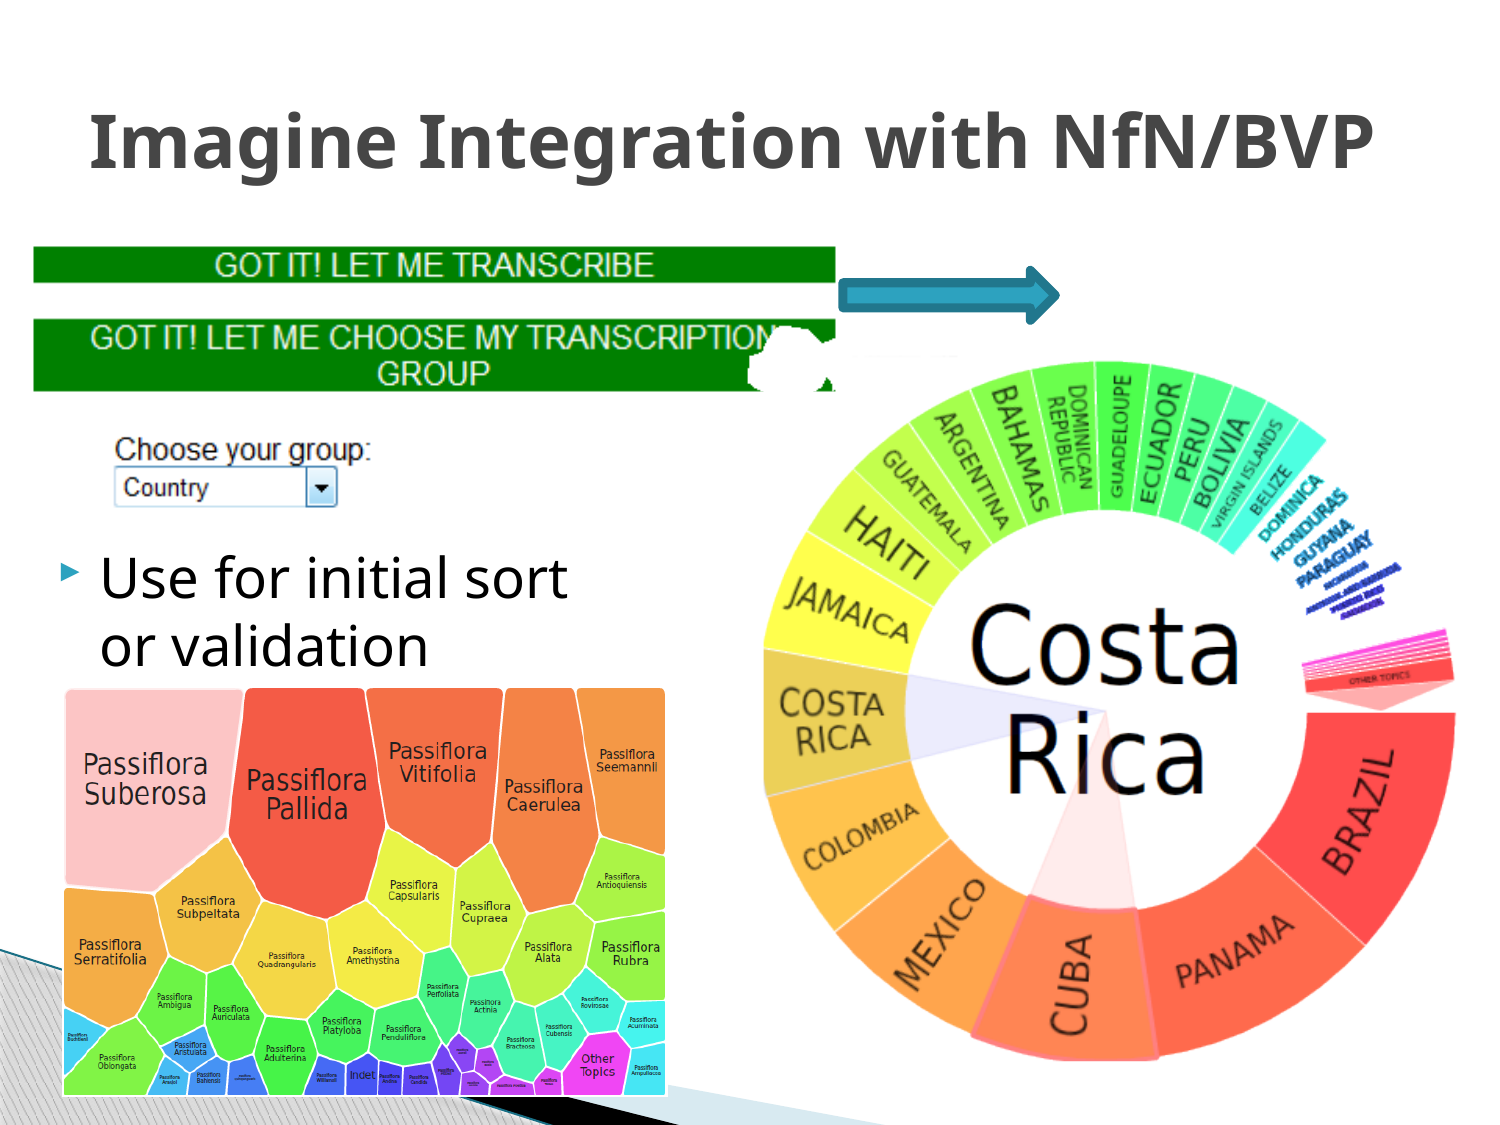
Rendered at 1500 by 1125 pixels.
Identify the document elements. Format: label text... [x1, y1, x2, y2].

picture [62, 687, 668, 1098]
picture [24, 227, 1466, 1068]
title Imagine Integration with NfN/BVP [75, 45, 1425, 233]
list Use for initial sort or validation [24, 535, 613, 826]
text_box [877, 265, 1060, 323]
